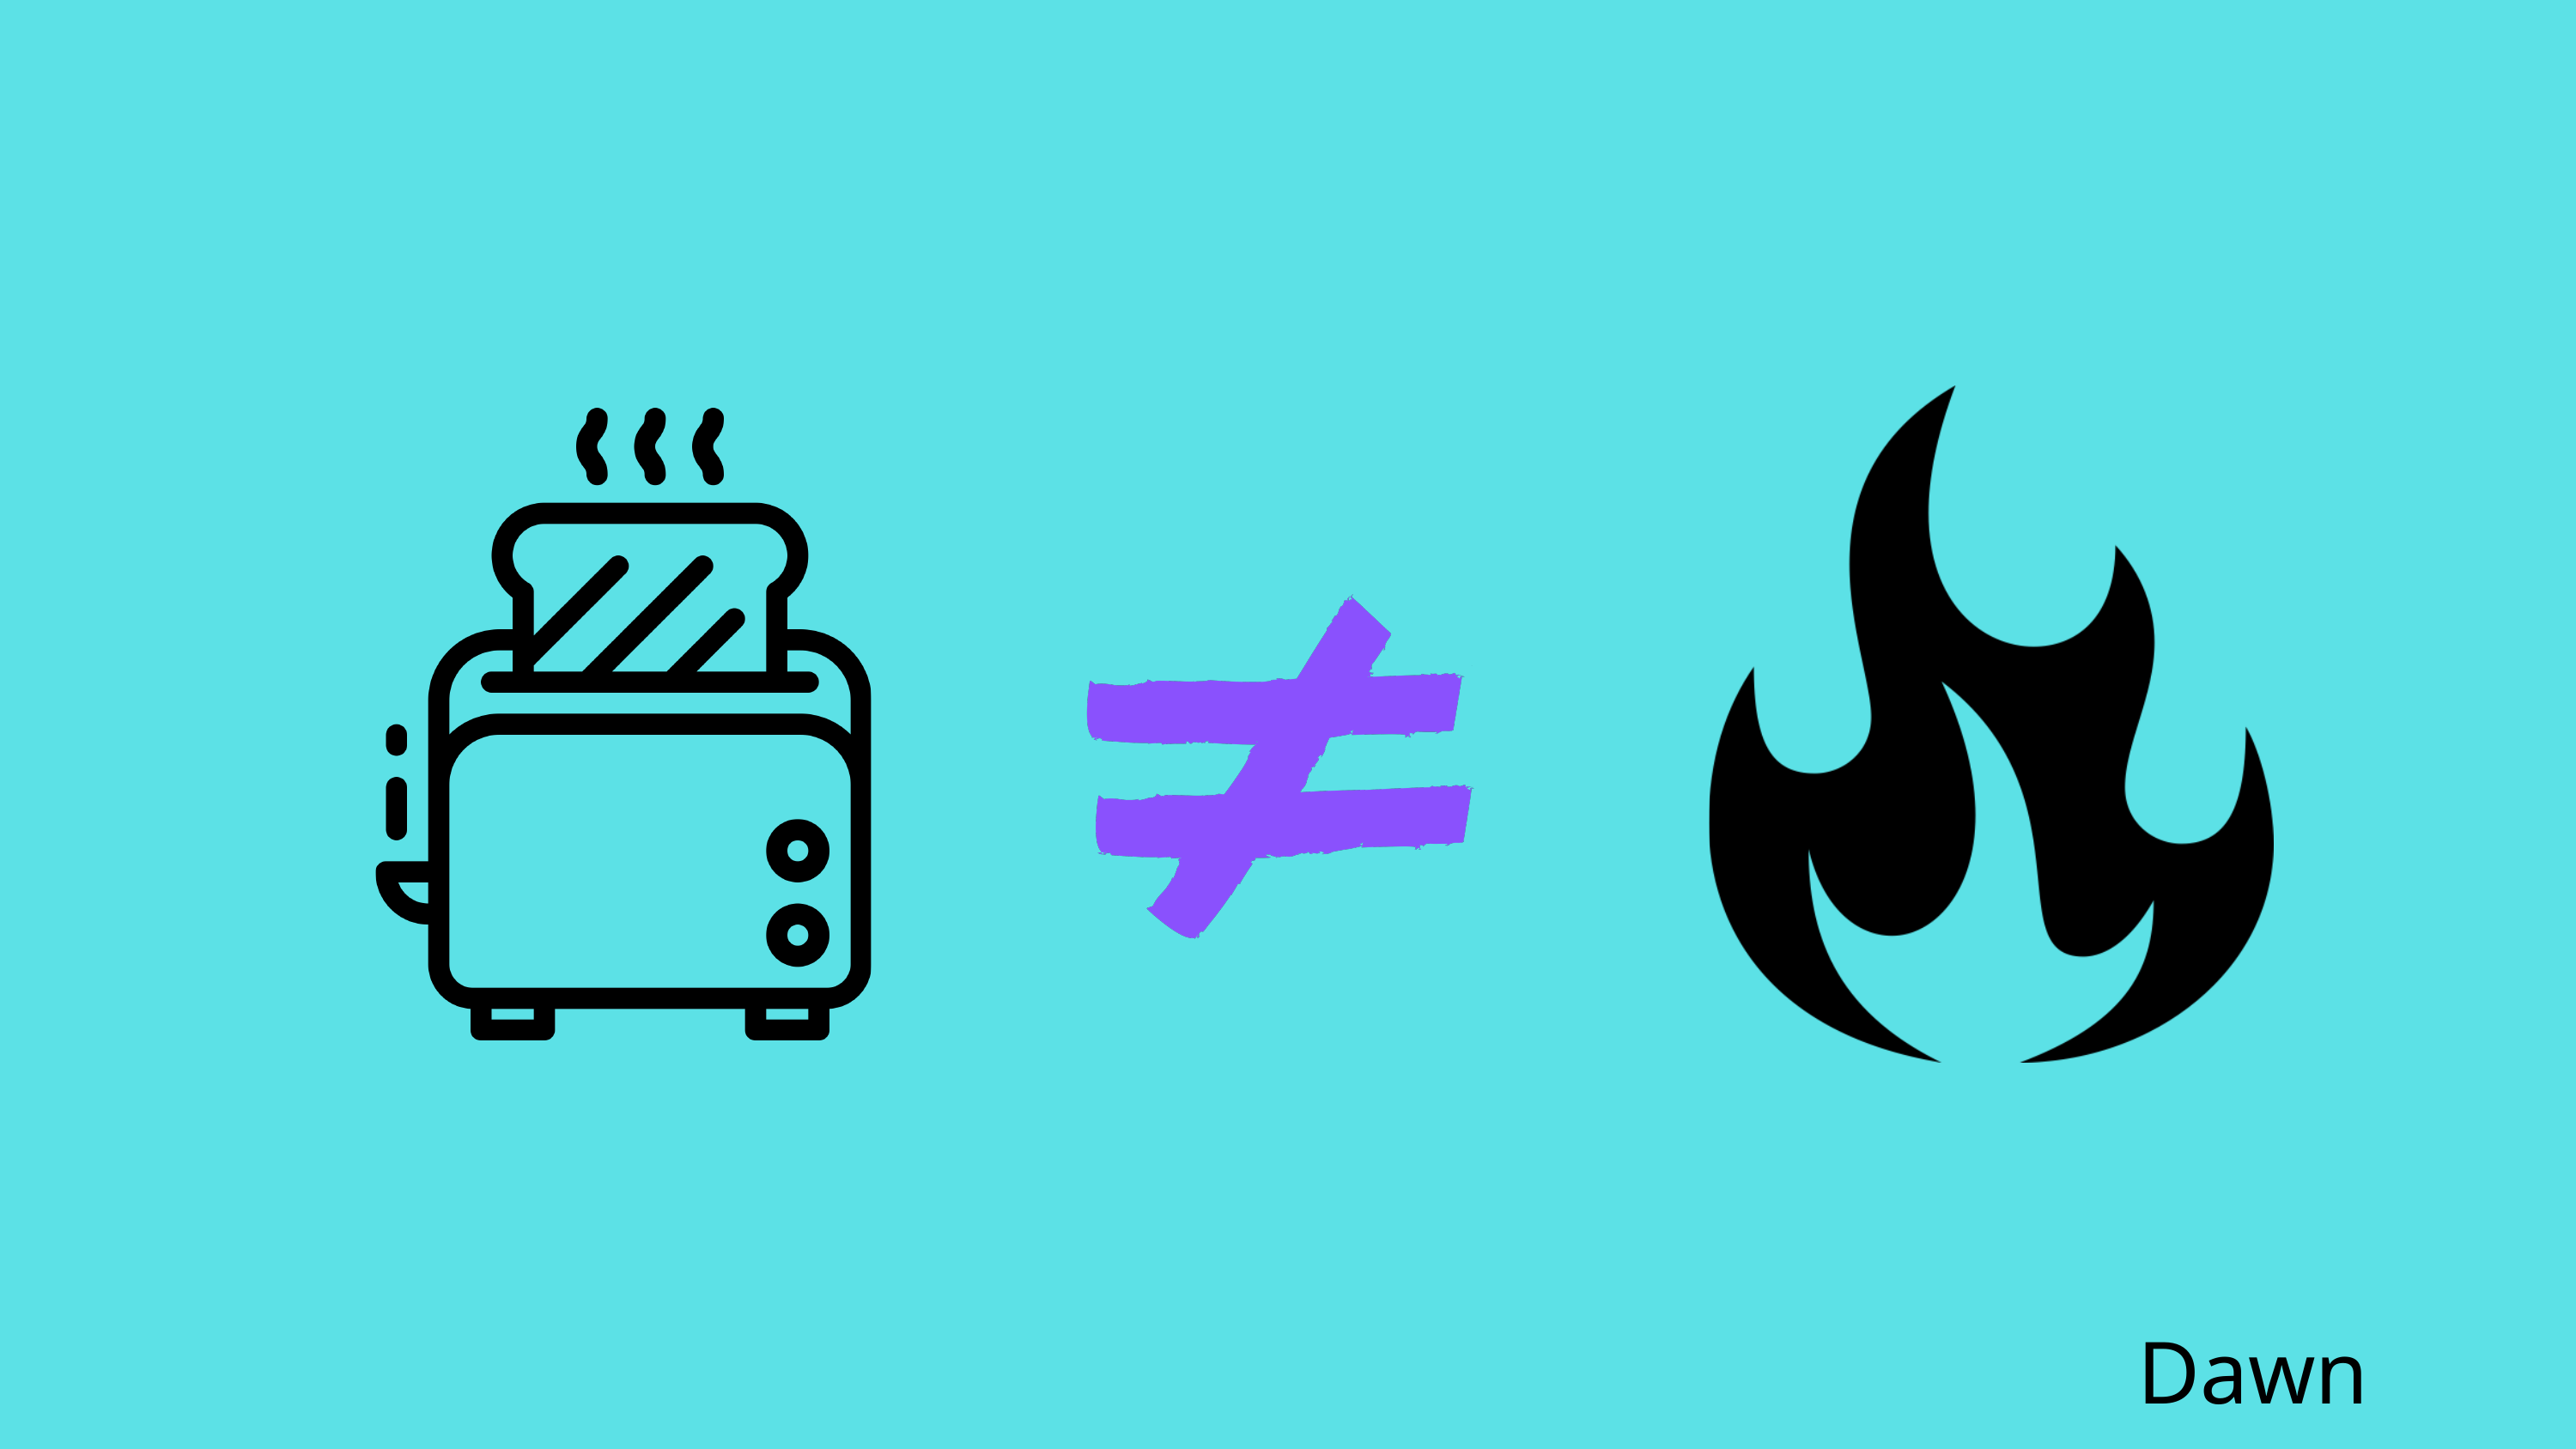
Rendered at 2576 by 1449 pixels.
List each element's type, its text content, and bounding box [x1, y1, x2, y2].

text_box [375, 408, 872, 1040]
text_box [1082, 594, 1474, 941]
text_box [1709, 385, 2274, 1063]
text_box Dawn Huebner, PhD [2003, 1300, 2502, 1449]
